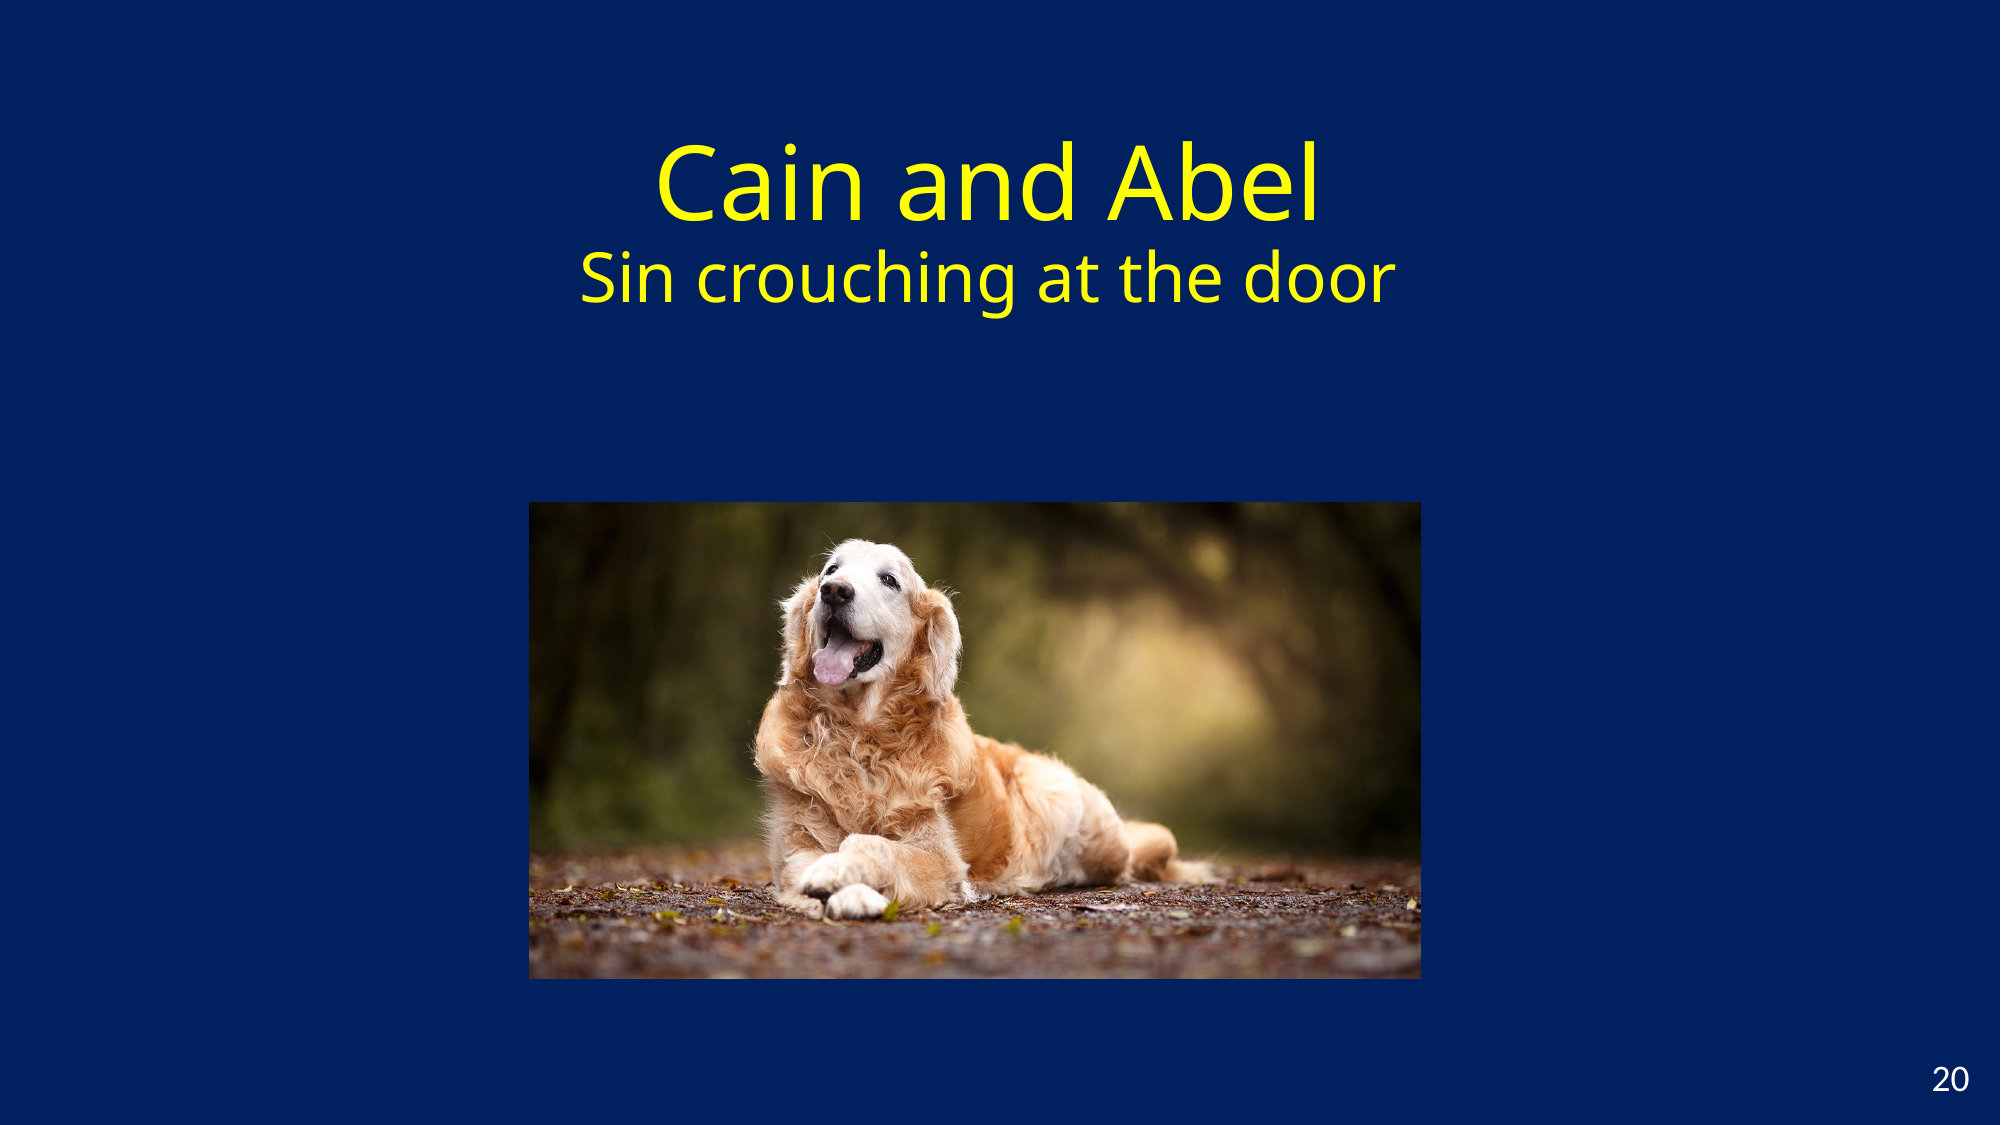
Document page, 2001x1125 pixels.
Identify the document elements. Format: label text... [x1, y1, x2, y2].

picture [529, 502, 1421, 980]
title Cain and Abel Sin crouching at the door [120, 121, 1857, 325]
text_box 20 [1916, 1046, 1985, 1107]
